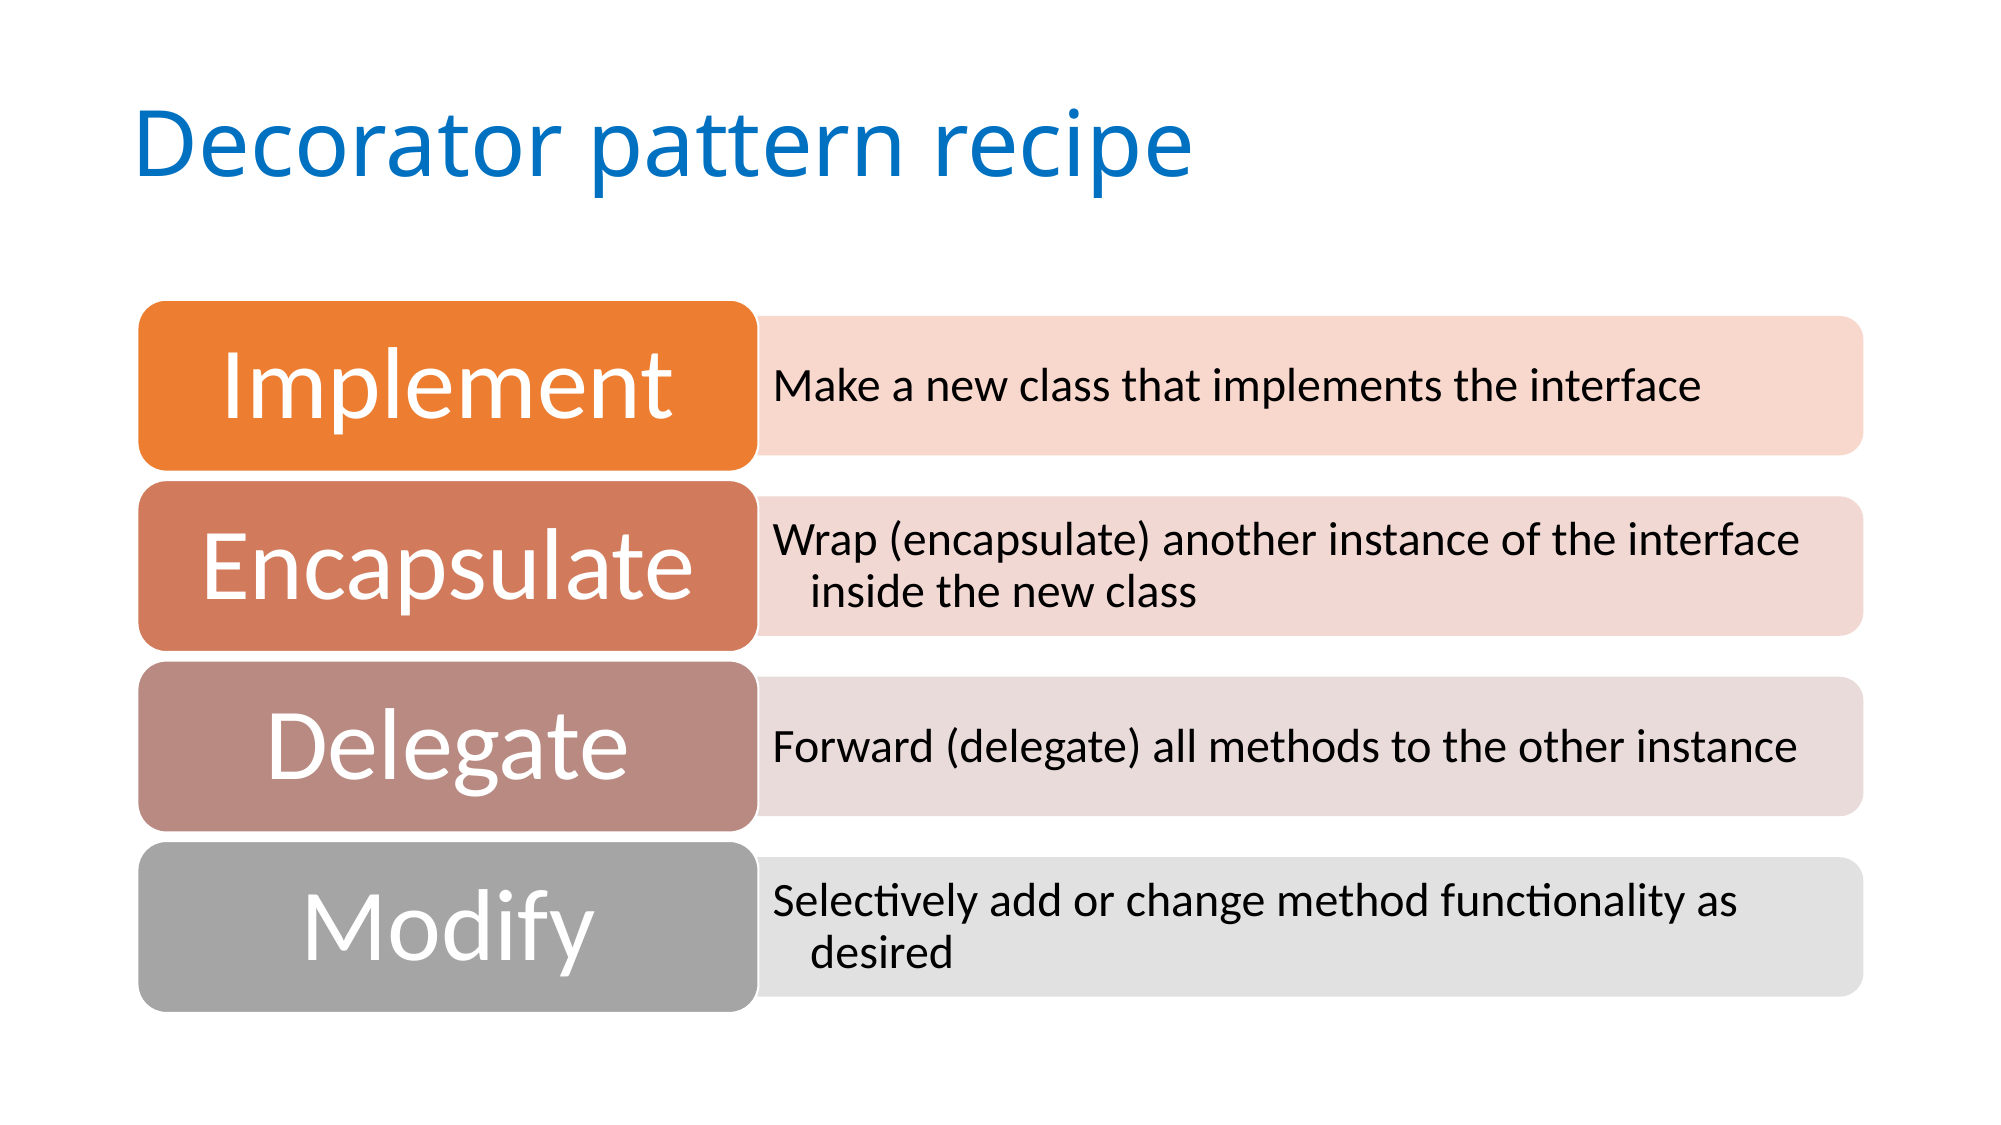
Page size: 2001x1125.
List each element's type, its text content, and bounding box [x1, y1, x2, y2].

text_box Selectively add or change method functionality as desired [758, 857, 1864, 997]
title Decorator pattern recipe [116, 59, 1863, 235]
text_box Encapsulate [136, 479, 760, 654]
text_box Make a new class that implements the interface [757, 315, 1864, 456]
text_box Implement [136, 298, 760, 473]
text_box Forward (delegate) all methods to the other instance [757, 676, 1864, 817]
text_box Delegate [136, 659, 760, 834]
text_box Wrap (encapsulate) another instance of the interface inside the new class [758, 496, 1864, 636]
text_box Modify [136, 840, 760, 1014]
